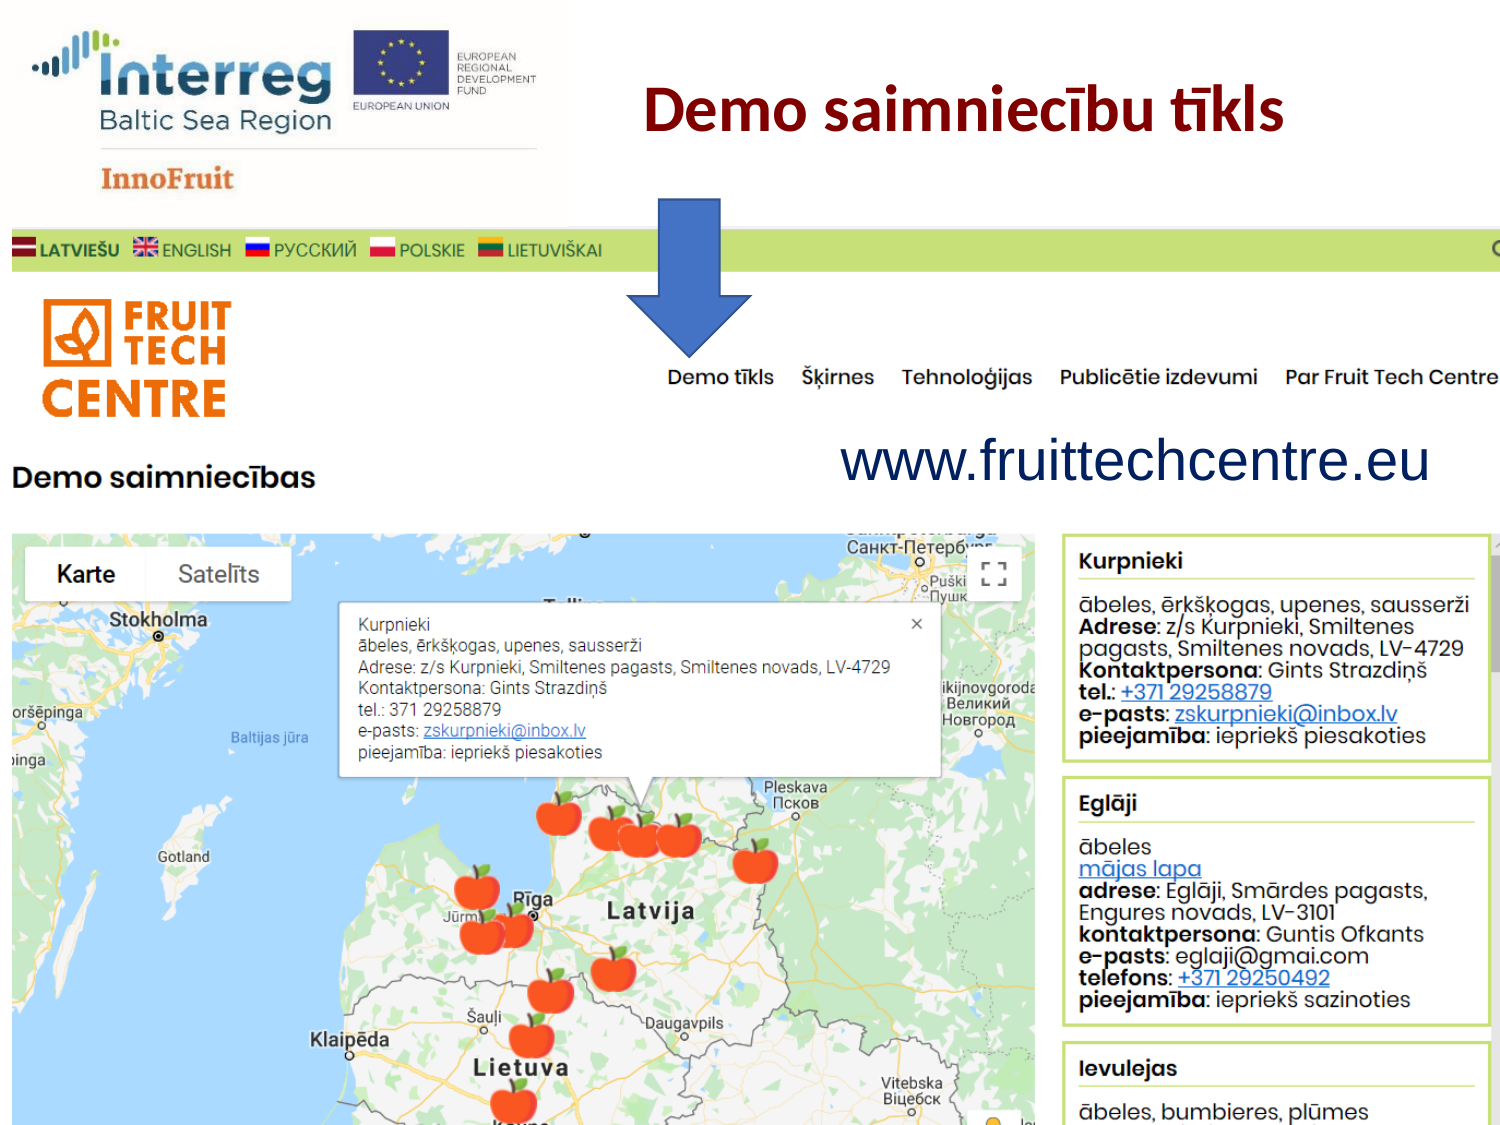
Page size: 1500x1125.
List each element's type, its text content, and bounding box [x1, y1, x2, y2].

text_box Demo saimniecību tīkls [628, 57, 1469, 153]
text_box [657, 198, 721, 226]
picture [0, 0, 1500, 1125]
